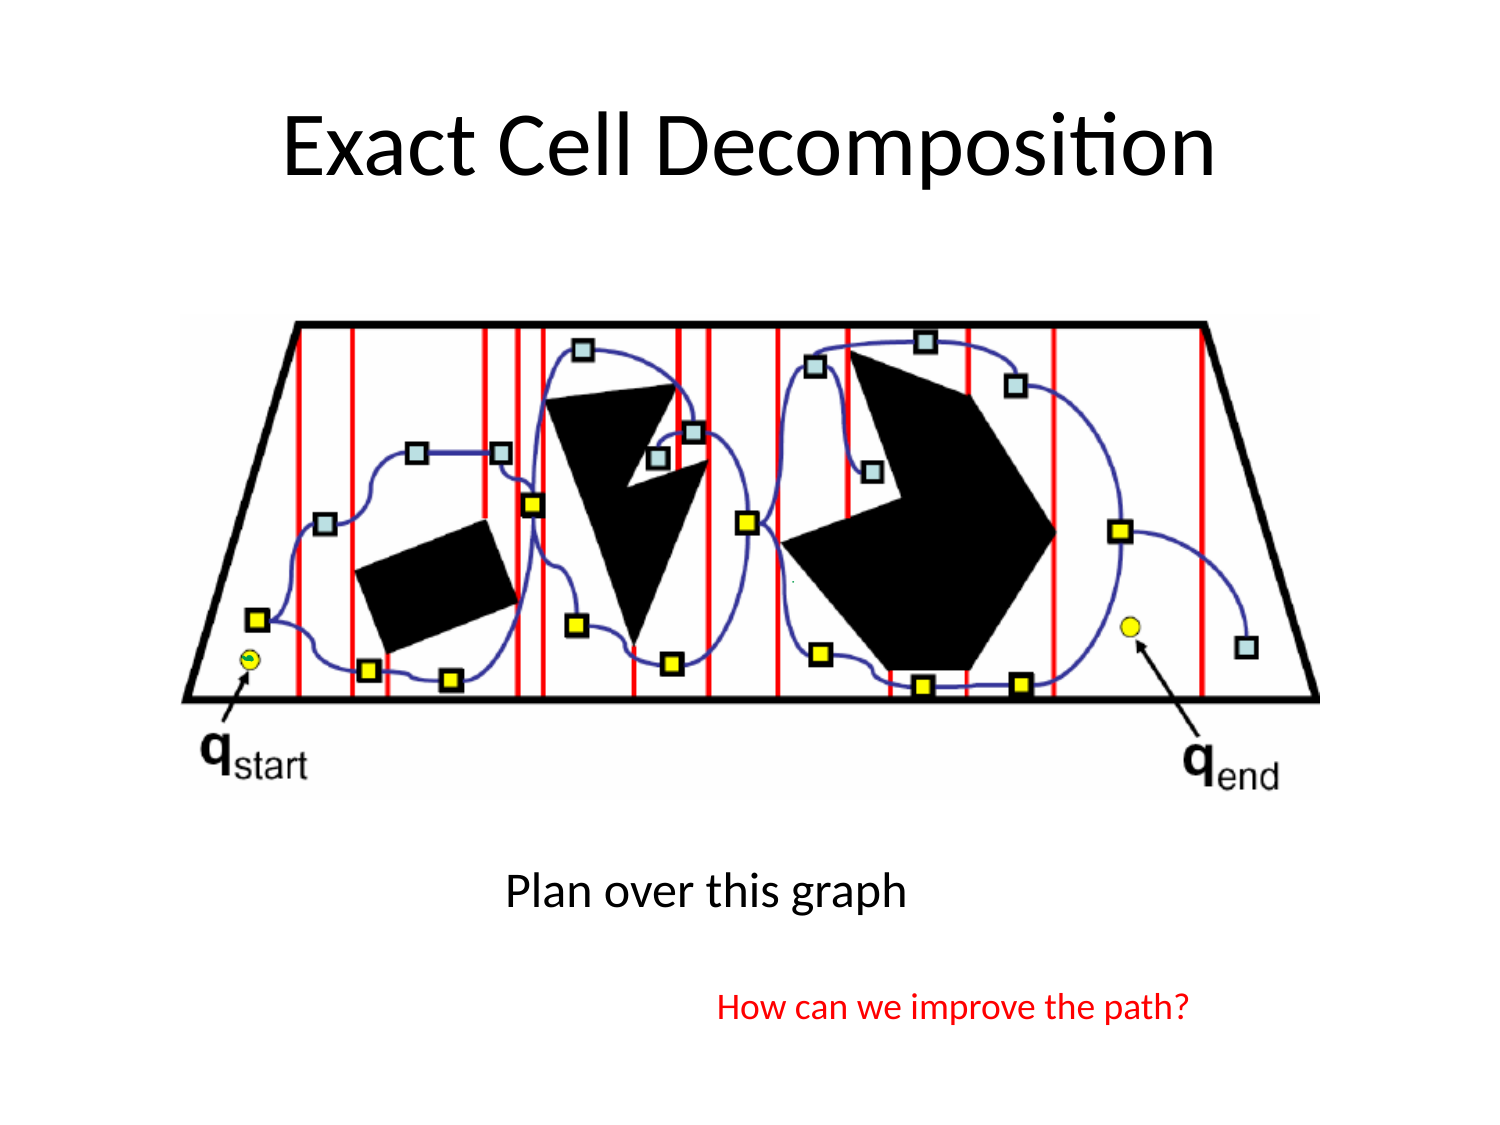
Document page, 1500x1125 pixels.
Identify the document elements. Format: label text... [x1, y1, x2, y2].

picture [180, 307, 1320, 818]
text_box How can we improve the path? [702, 974, 1207, 1035]
title Exact Cell Decomposition [75, 45, 1425, 233]
text_box Plan over this graph [490, 849, 923, 925]
